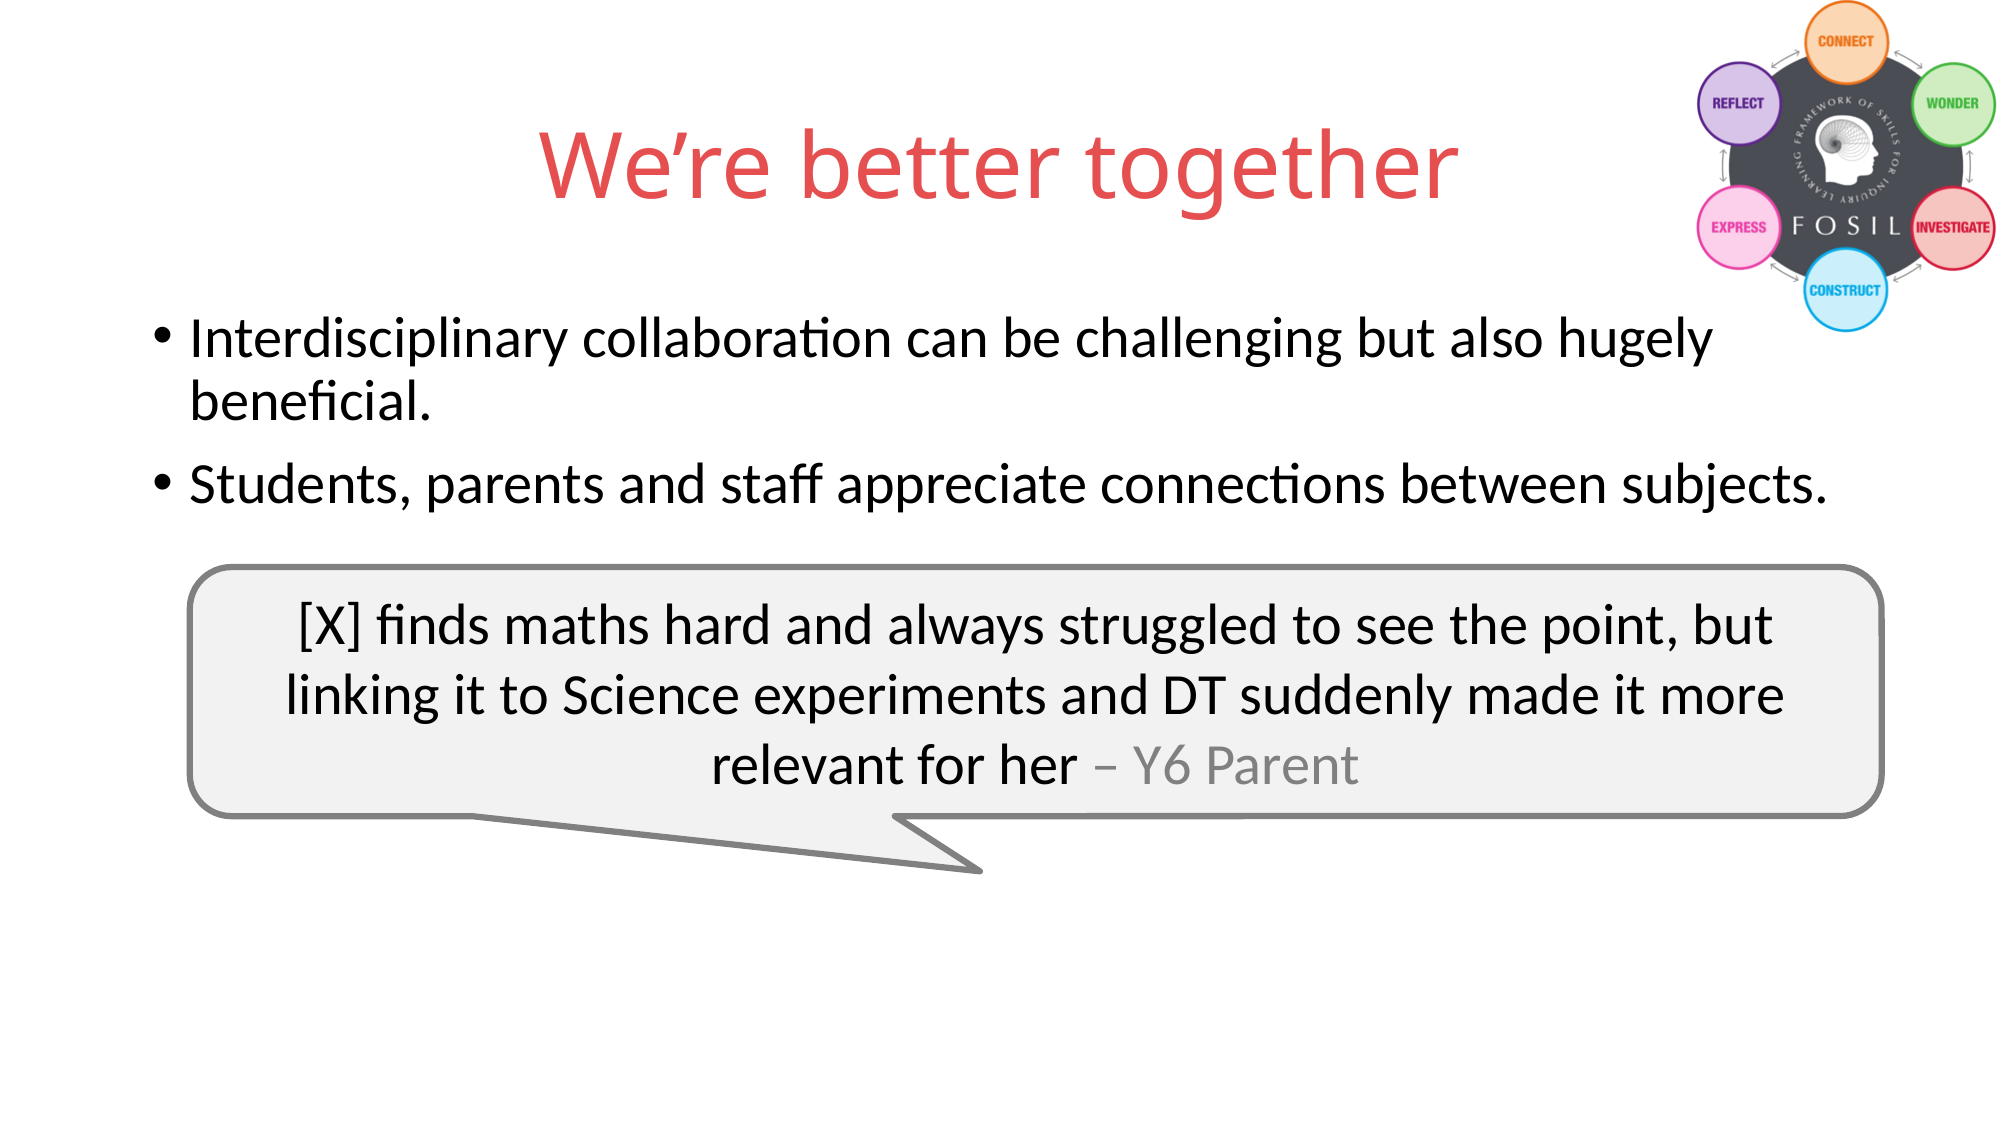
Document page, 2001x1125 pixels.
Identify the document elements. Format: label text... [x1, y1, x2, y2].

text_box [X] finds maths hard and always struggled to see the point, but linking it to Science experiments and DT suddenly made it more relevant for her – Y6 Parent [189, 567, 1882, 872]
title We’re better together [137, 59, 1688, 278]
picture [1688, 0, 2000, 339]
list Interdisciplinary collaboration can be challenging but also hugely beneficial. Students, parents and staff appreciate connections between subjects. [137, 299, 1863, 1014]
